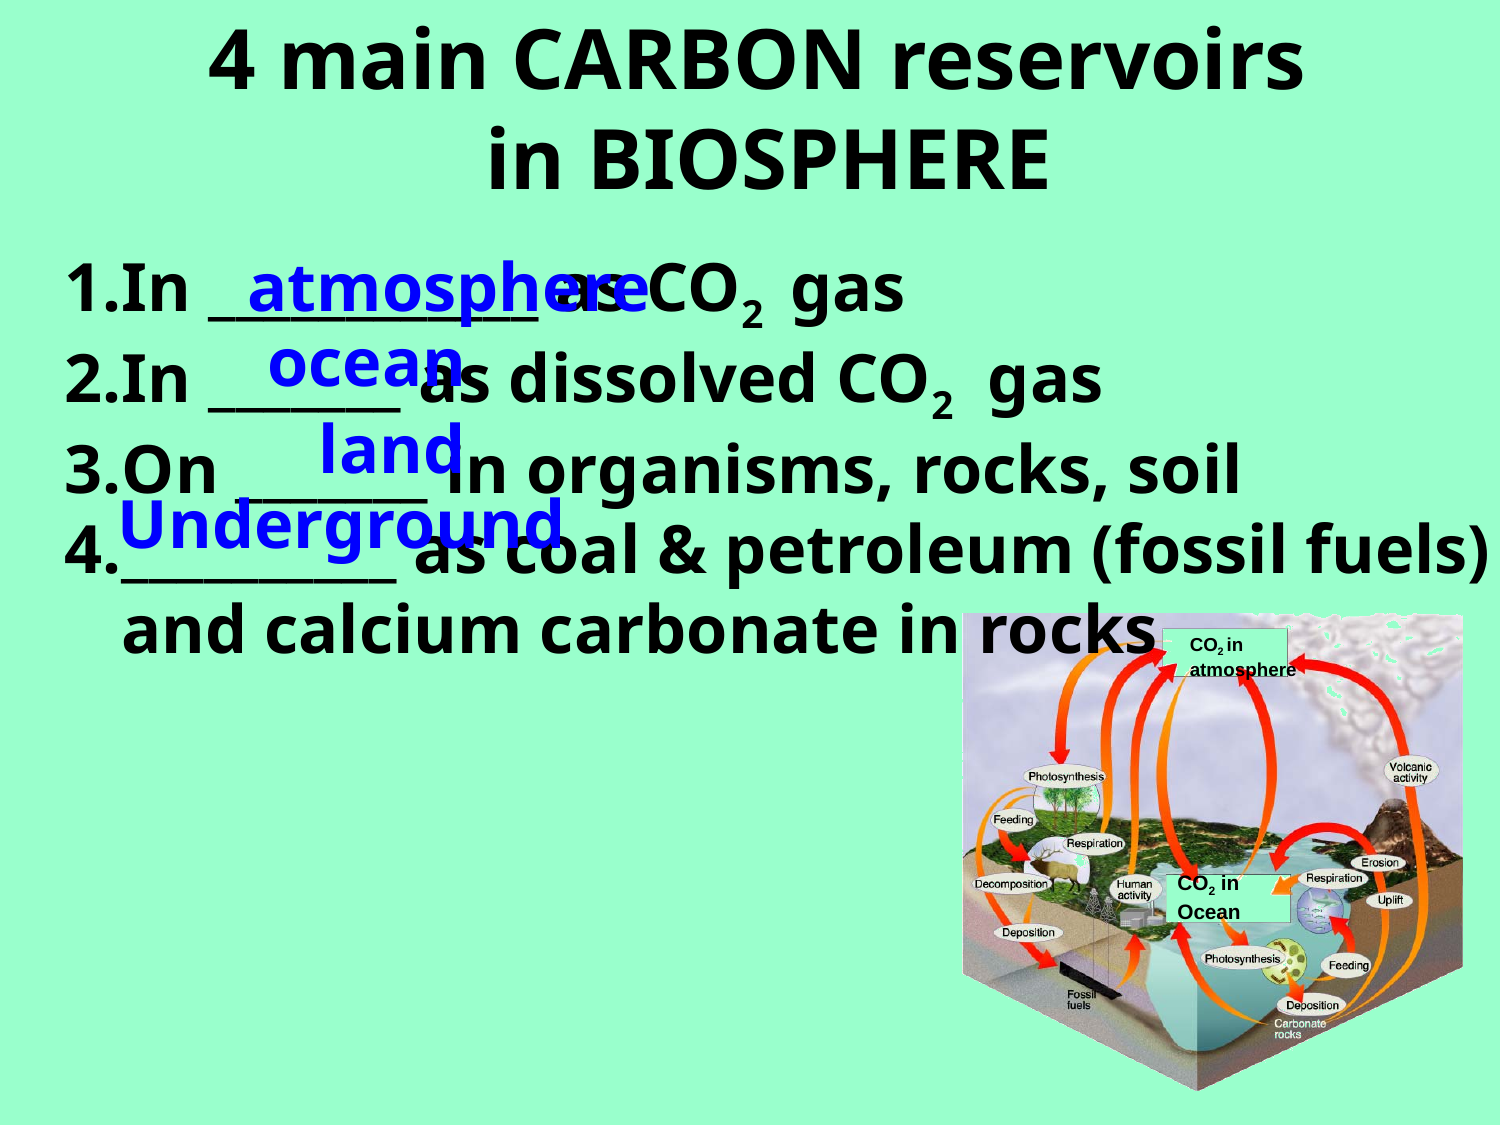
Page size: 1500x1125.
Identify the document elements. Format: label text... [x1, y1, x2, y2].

text_box Underground [103, 474, 581, 570]
title 4 main CARBON reservoirs in BIOSPHERE [37, 0, 1500, 213]
text_box In ____________ as CO2 gas In _______ as dissolved CO2 gas On _______ in organisms, rocks, soil __________ as coal & petroleum (fossil fuels) and calcium carbonate in rocks [49, 237, 1500, 675]
text_box ocean [252, 312, 482, 408]
text_box atmosphere [233, 237, 666, 333]
text_box land [304, 399, 481, 474]
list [962, 613, 1463, 1093]
